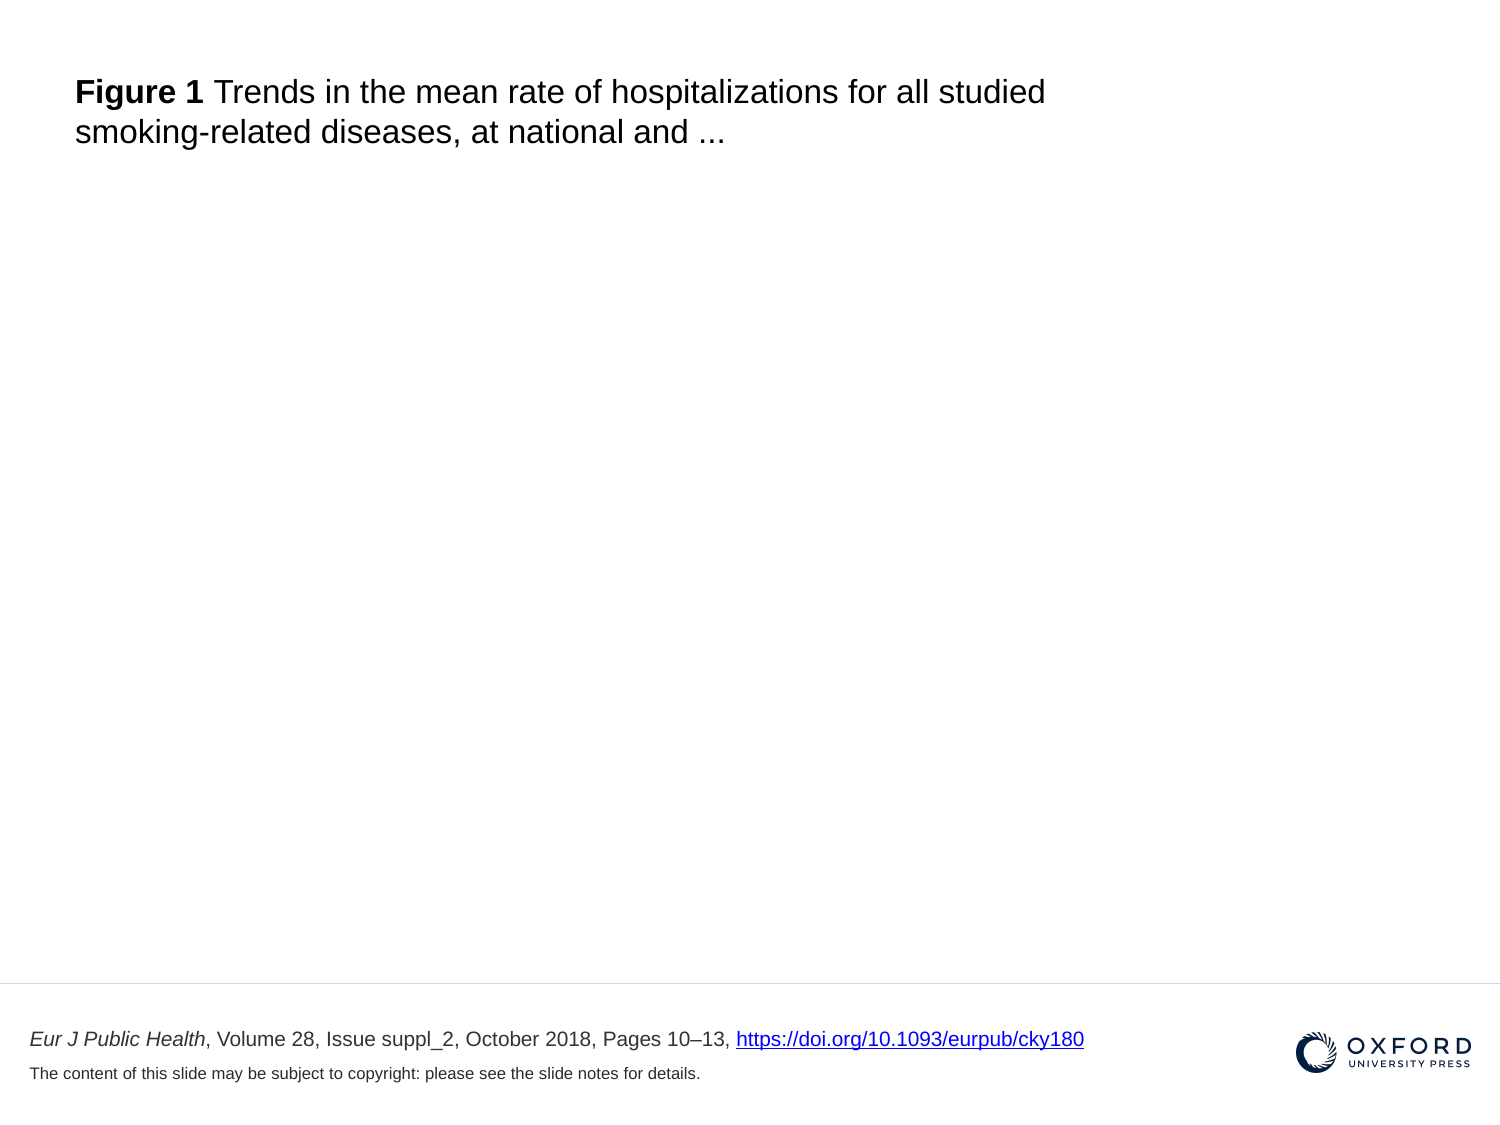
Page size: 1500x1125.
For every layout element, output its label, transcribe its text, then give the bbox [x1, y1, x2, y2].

picture [1296, 1032, 1471, 1073]
footer Eur J Public Health, Volume 28, Issue suppl_2, October 2018, Pages 10–13, https://doi.org/10.1093/eurpub/cky180 The content of this slide may be subject to copyright: please see the slide notes for details. [0, 983, 1260, 1125]
title Figure 1 Trends in the mean rate of hospitalizations for all studied smoking-related diseases, at national and ... [75, 69, 1078, 171]
